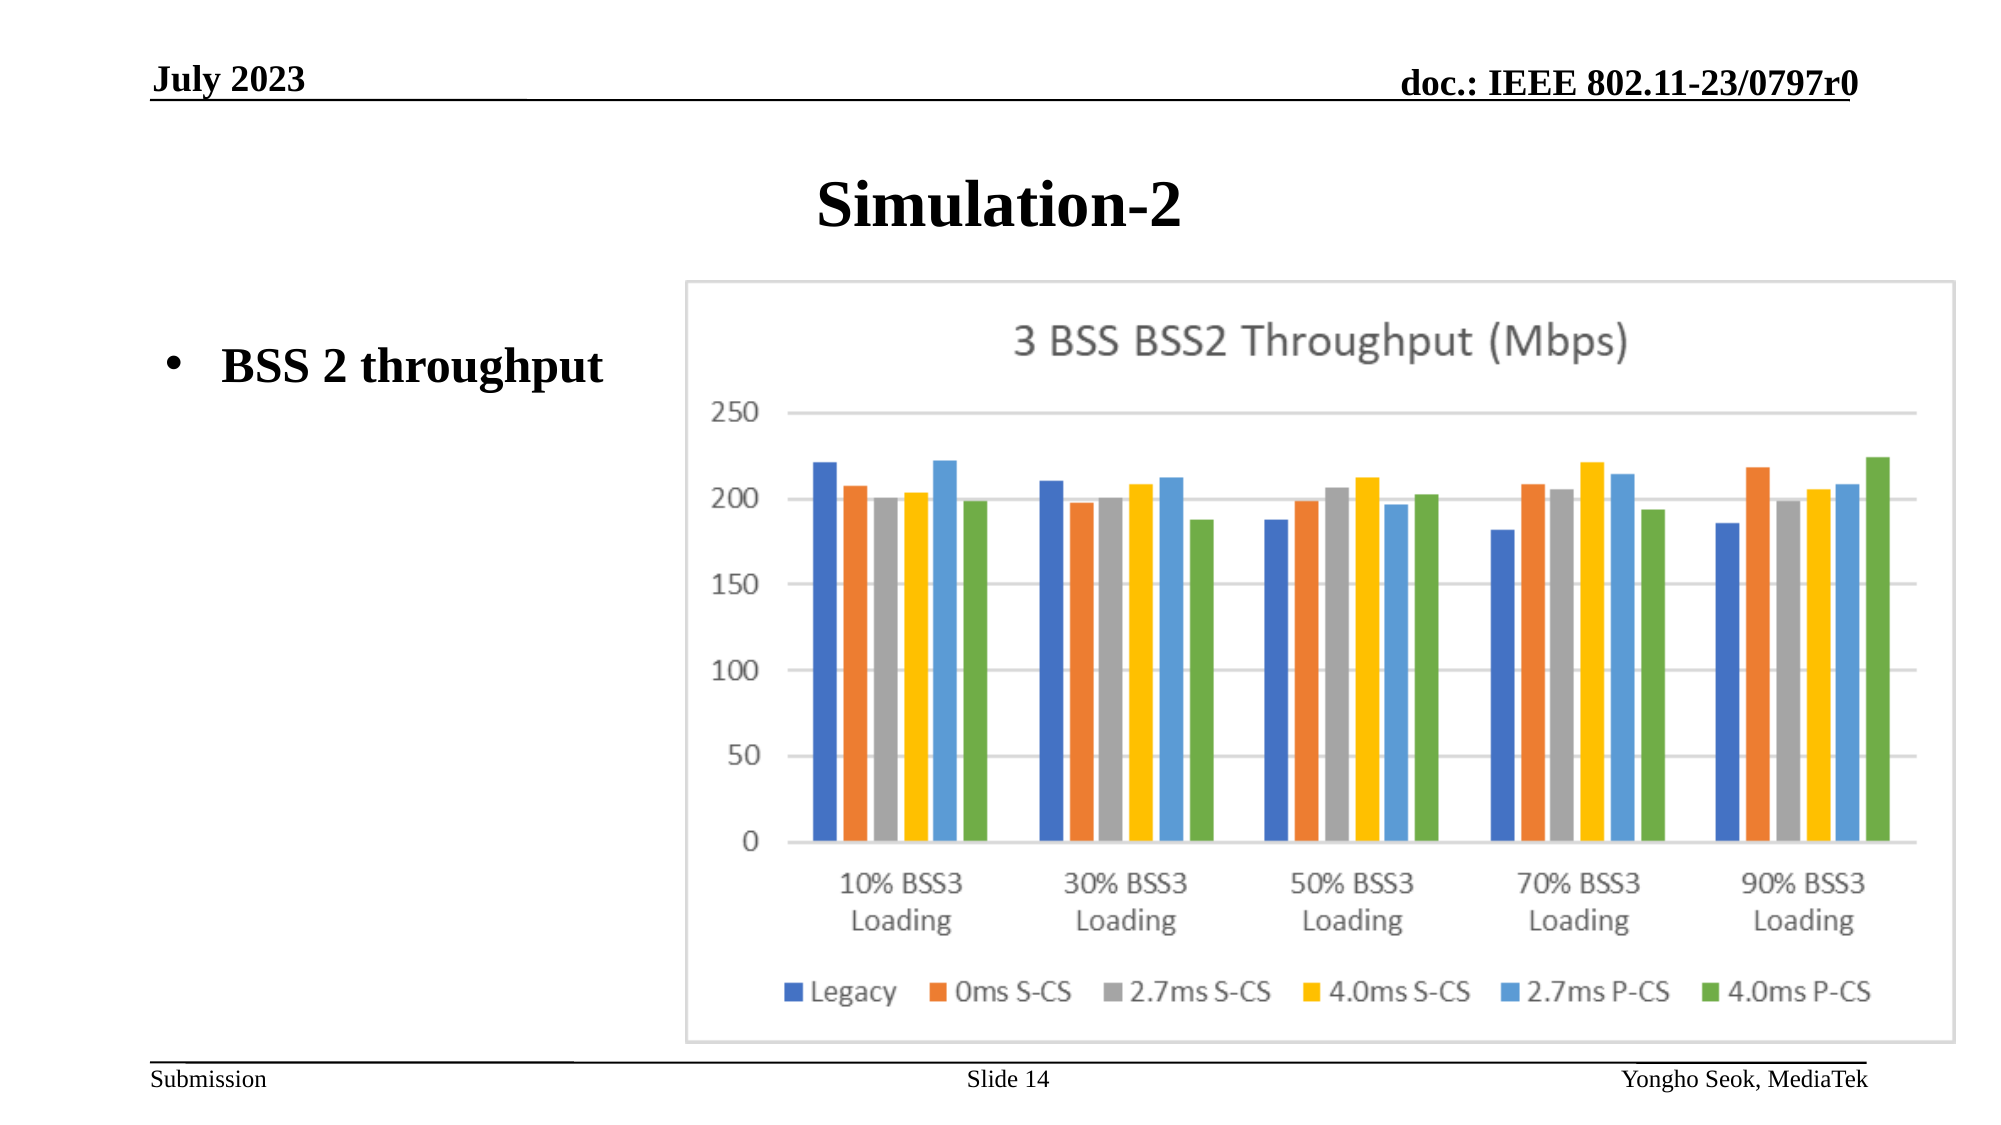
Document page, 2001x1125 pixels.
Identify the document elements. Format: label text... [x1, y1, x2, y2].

picture [685, 280, 1956, 1045]
title Simulation-2 [149, 112, 1850, 288]
slide_number Slide 14 [950, 1061, 1067, 1123]
footer Yongho Seok, MediaTek [1171, 1061, 1869, 1093]
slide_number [152, 54, 563, 100]
list BSS 2 throughput [149, 324, 680, 1000]
